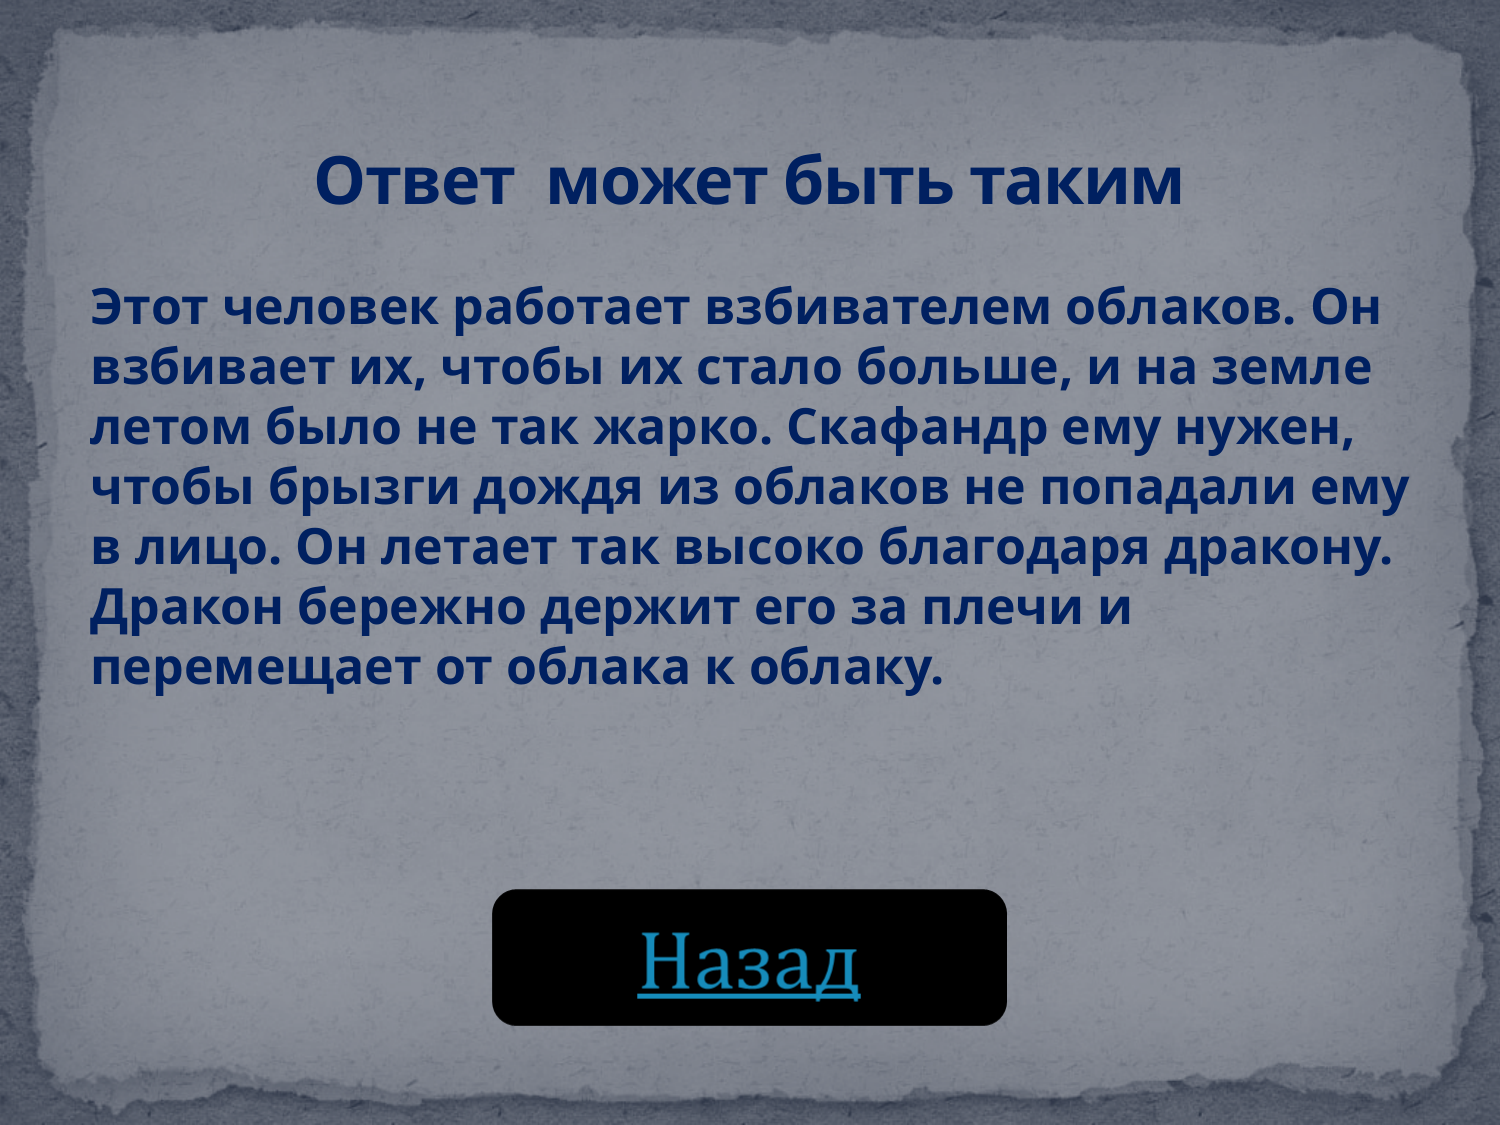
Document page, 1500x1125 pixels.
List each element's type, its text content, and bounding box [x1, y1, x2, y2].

title Ответ может быть таким [74, 24, 1425, 225]
picture [492, 881, 1007, 1058]
list Этот человек работает взбивателем облаков. Он взбивает их, чтобы их стало больше, и на земле летом было не так жарко. Скафандр ему нужен, чтобы брызги дождя из облаков не попадали ему в лицо. Он летает так высоко благодаря дракону. Дракон бережно держит его за плечи и перемещает от облака к облаку. [75, 267, 1426, 1018]
